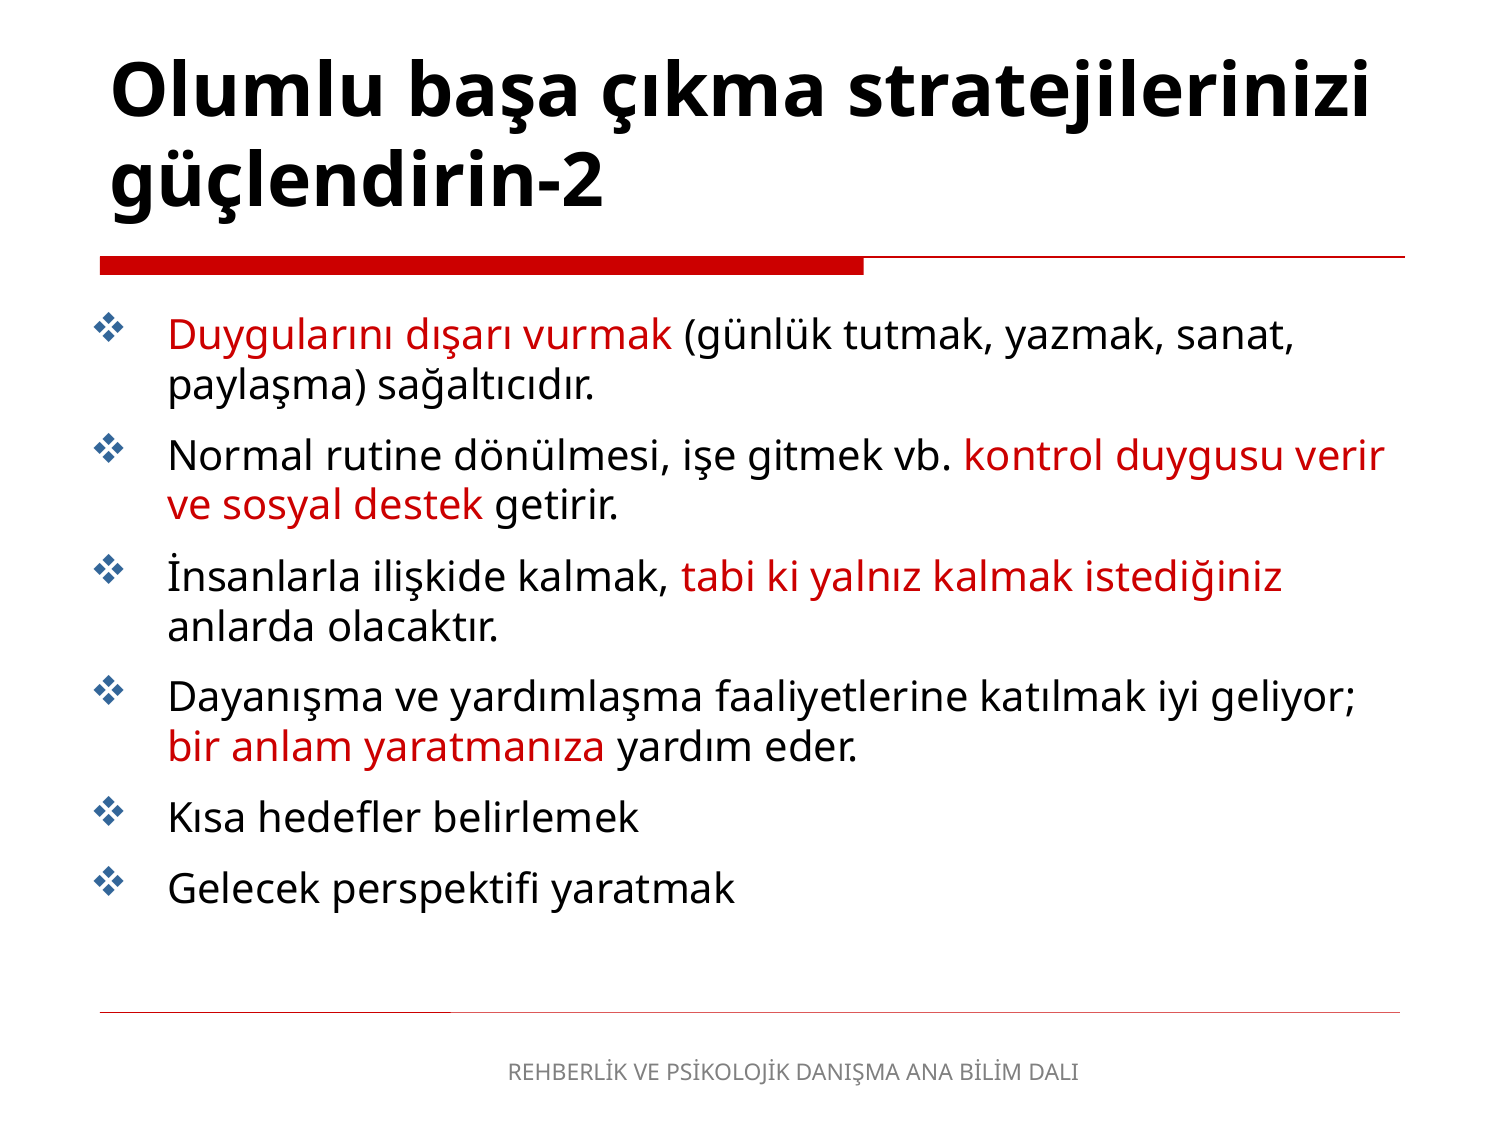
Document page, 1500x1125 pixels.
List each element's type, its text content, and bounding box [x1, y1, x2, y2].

list Duygularını dışarı vurmak (günlük tutmak, yazmak, sanat, paylaşma) sağaltıcıdır. Normal rutine dönülmesi, işe gitmek vb. kontrol duygusu verir ve sosyal destek getirir. İnsanlarla ilişkide kalmak, tabi ki yalnız kalmak istediğiniz anlarda olacaktır. Dayanışma ve yardımlaşma faaliyetlerine katılmak iyi geliyor; bir anlam yaratmanıza yardım eder. Kısa hedefler belirlemek Gelecek perspektifi yaratmak [75, 299, 1425, 1005]
footer REHBERLİK VE PSİKOLOJİK DANIŞMA ANA BİLİM DALI [324, 1050, 1263, 1115]
title Olumlu başa çıkma stratejilerinizi güçlendirin-2 [94, 50, 1407, 213]
